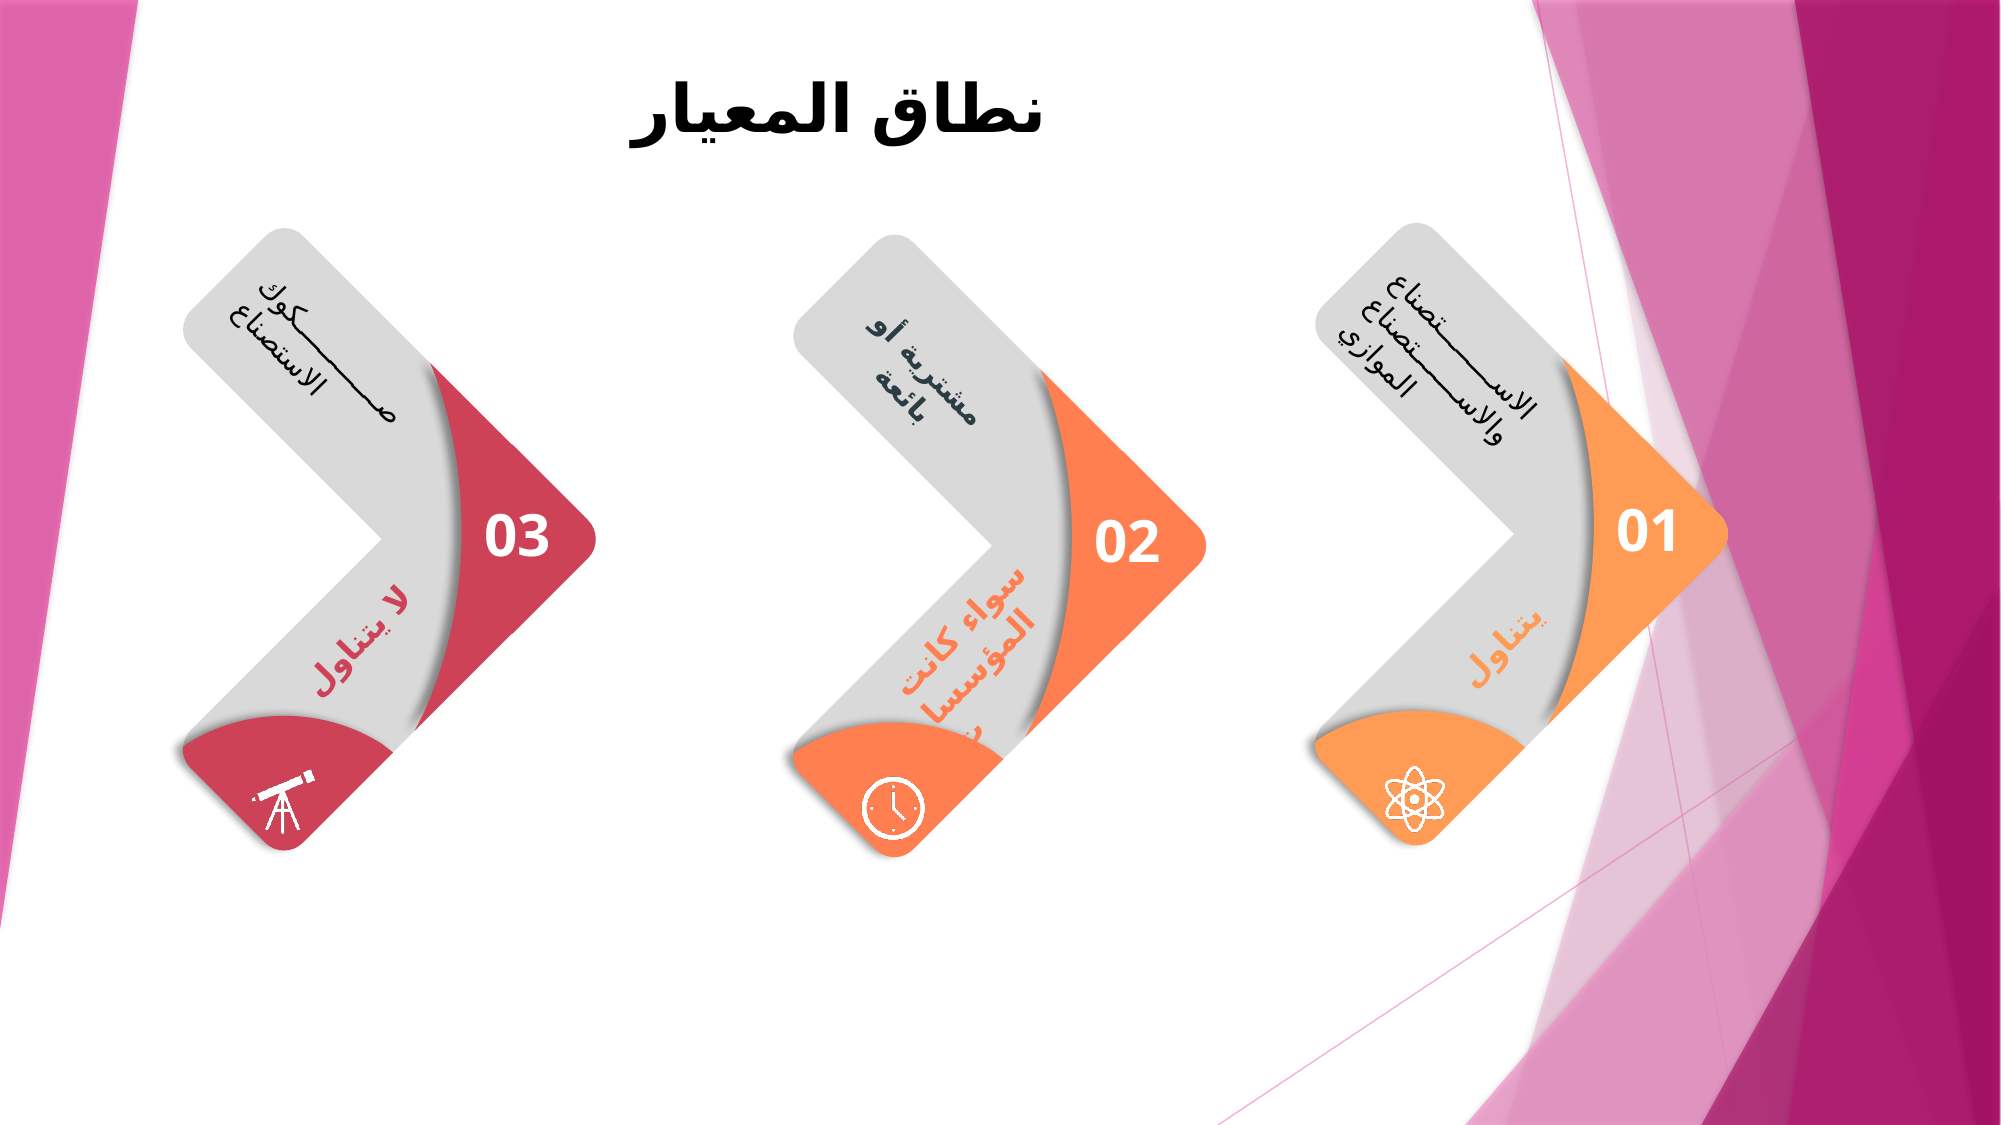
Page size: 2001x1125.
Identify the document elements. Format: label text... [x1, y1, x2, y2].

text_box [1188, 245, 1706, 840]
text_box نطاق المعيار [533, 58, 1145, 154]
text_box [56, 250, 574, 842]
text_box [666, 256, 1184, 849]
